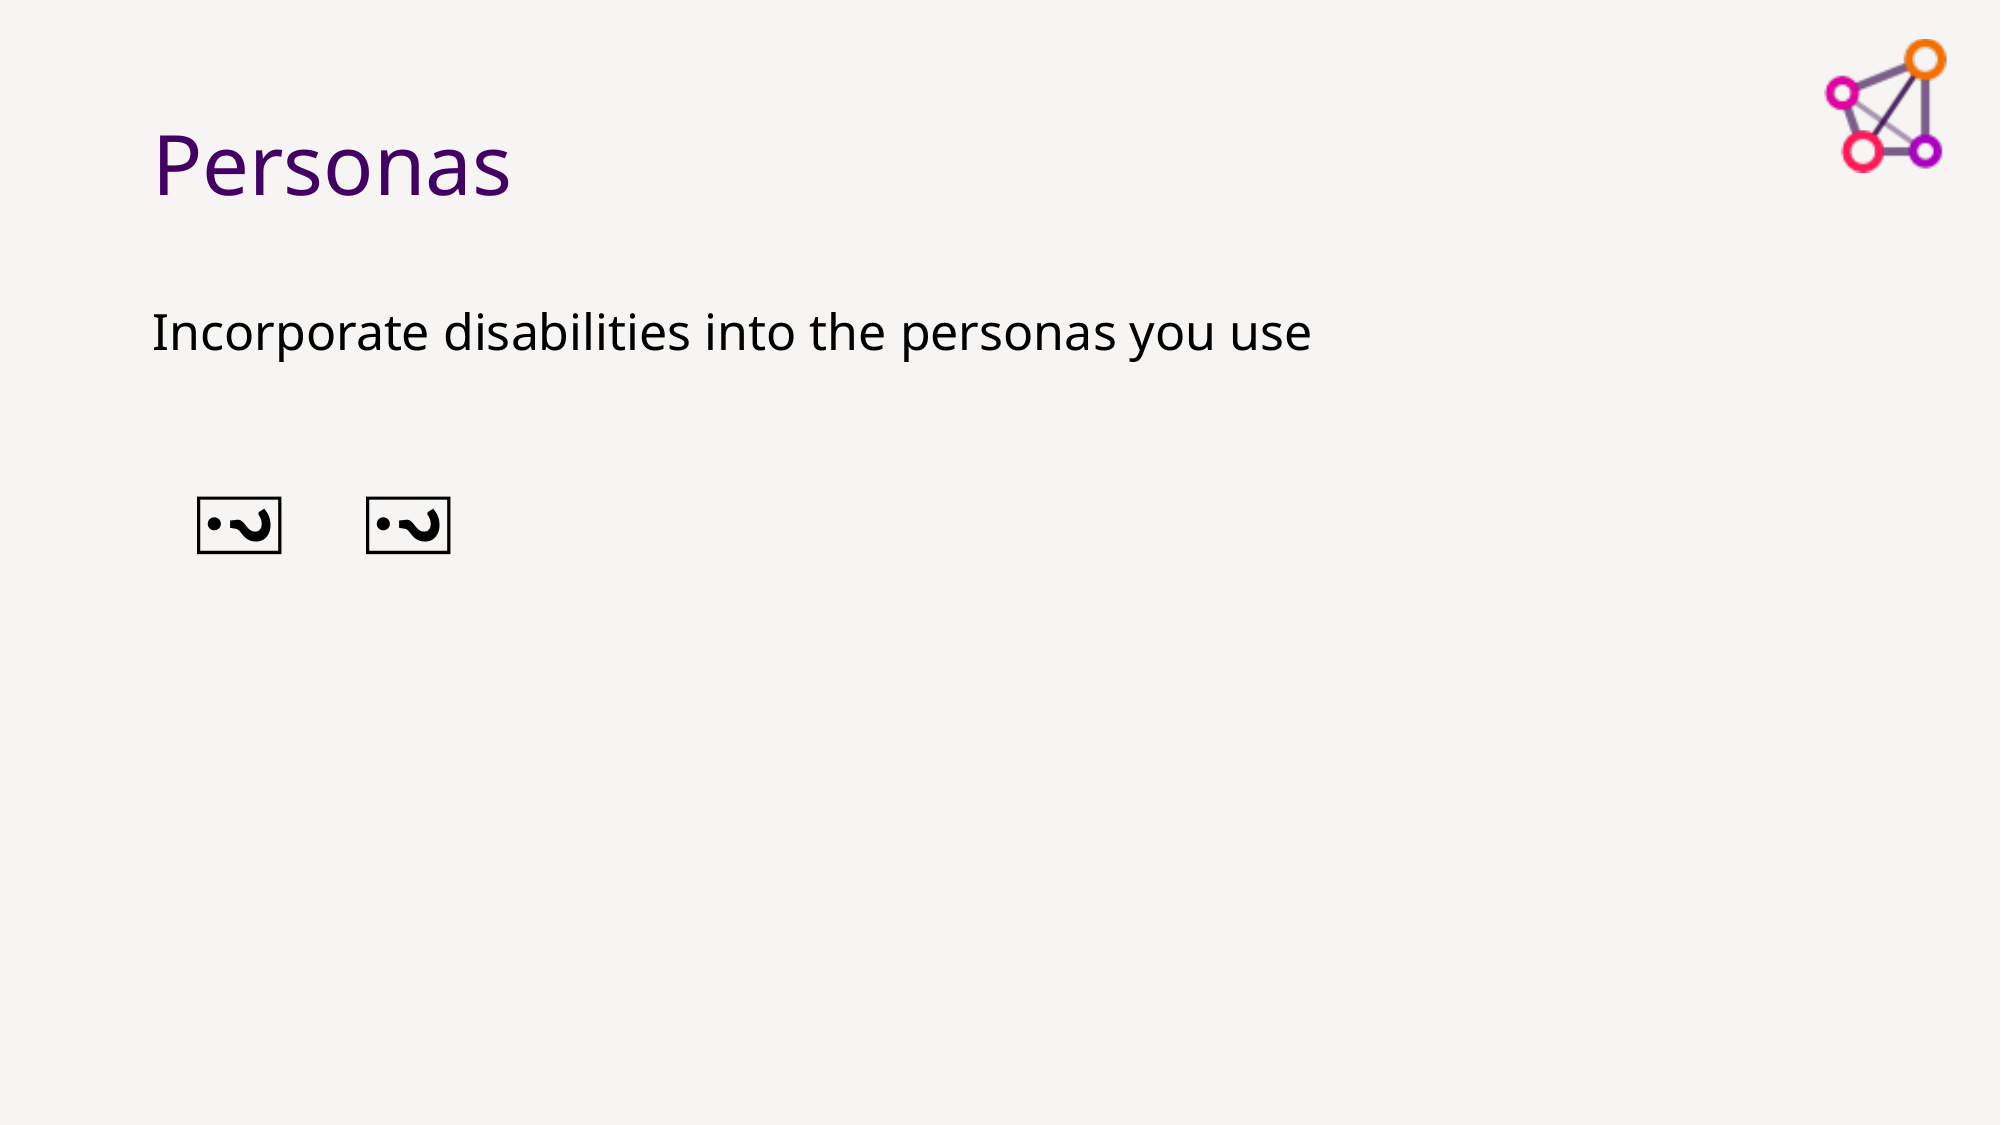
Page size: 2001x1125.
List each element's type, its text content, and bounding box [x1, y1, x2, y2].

picture [1821, 39, 1955, 173]
list Incorporate disabilities into the personas you use [137, 299, 1863, 1014]
text_box 👣 [164, 479, 330, 646]
title Personas [137, 59, 1863, 278]
text_box 👣 [334, 479, 500, 646]
